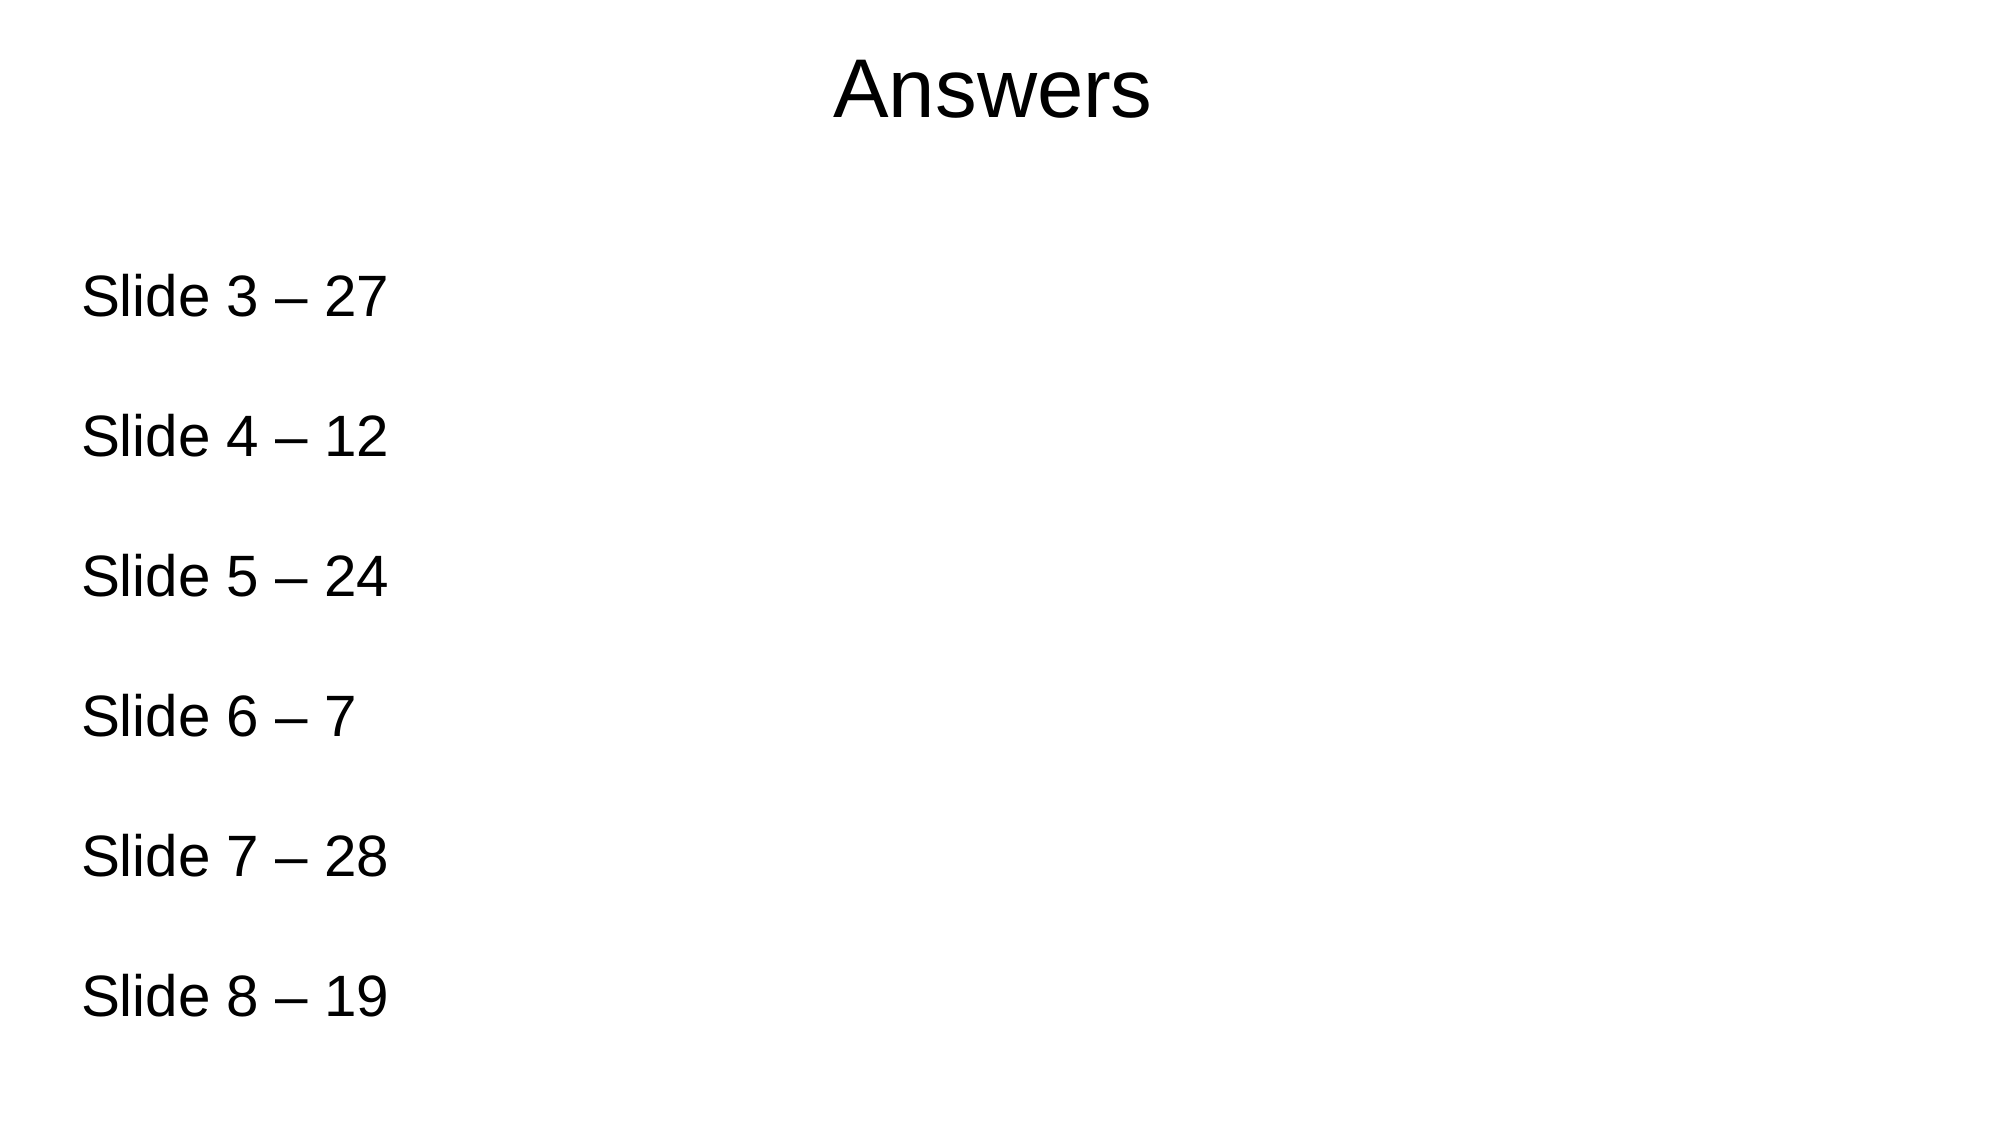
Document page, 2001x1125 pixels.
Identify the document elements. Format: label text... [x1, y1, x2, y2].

title Answers [40, 36, 1946, 144]
text_box Slide 3 – 27 Slide 4 – 12 Slide 5 – 24 Slide 6 – 7 Slide 7 – 28 Slide 8 – 19 [66, 250, 1275, 1036]
